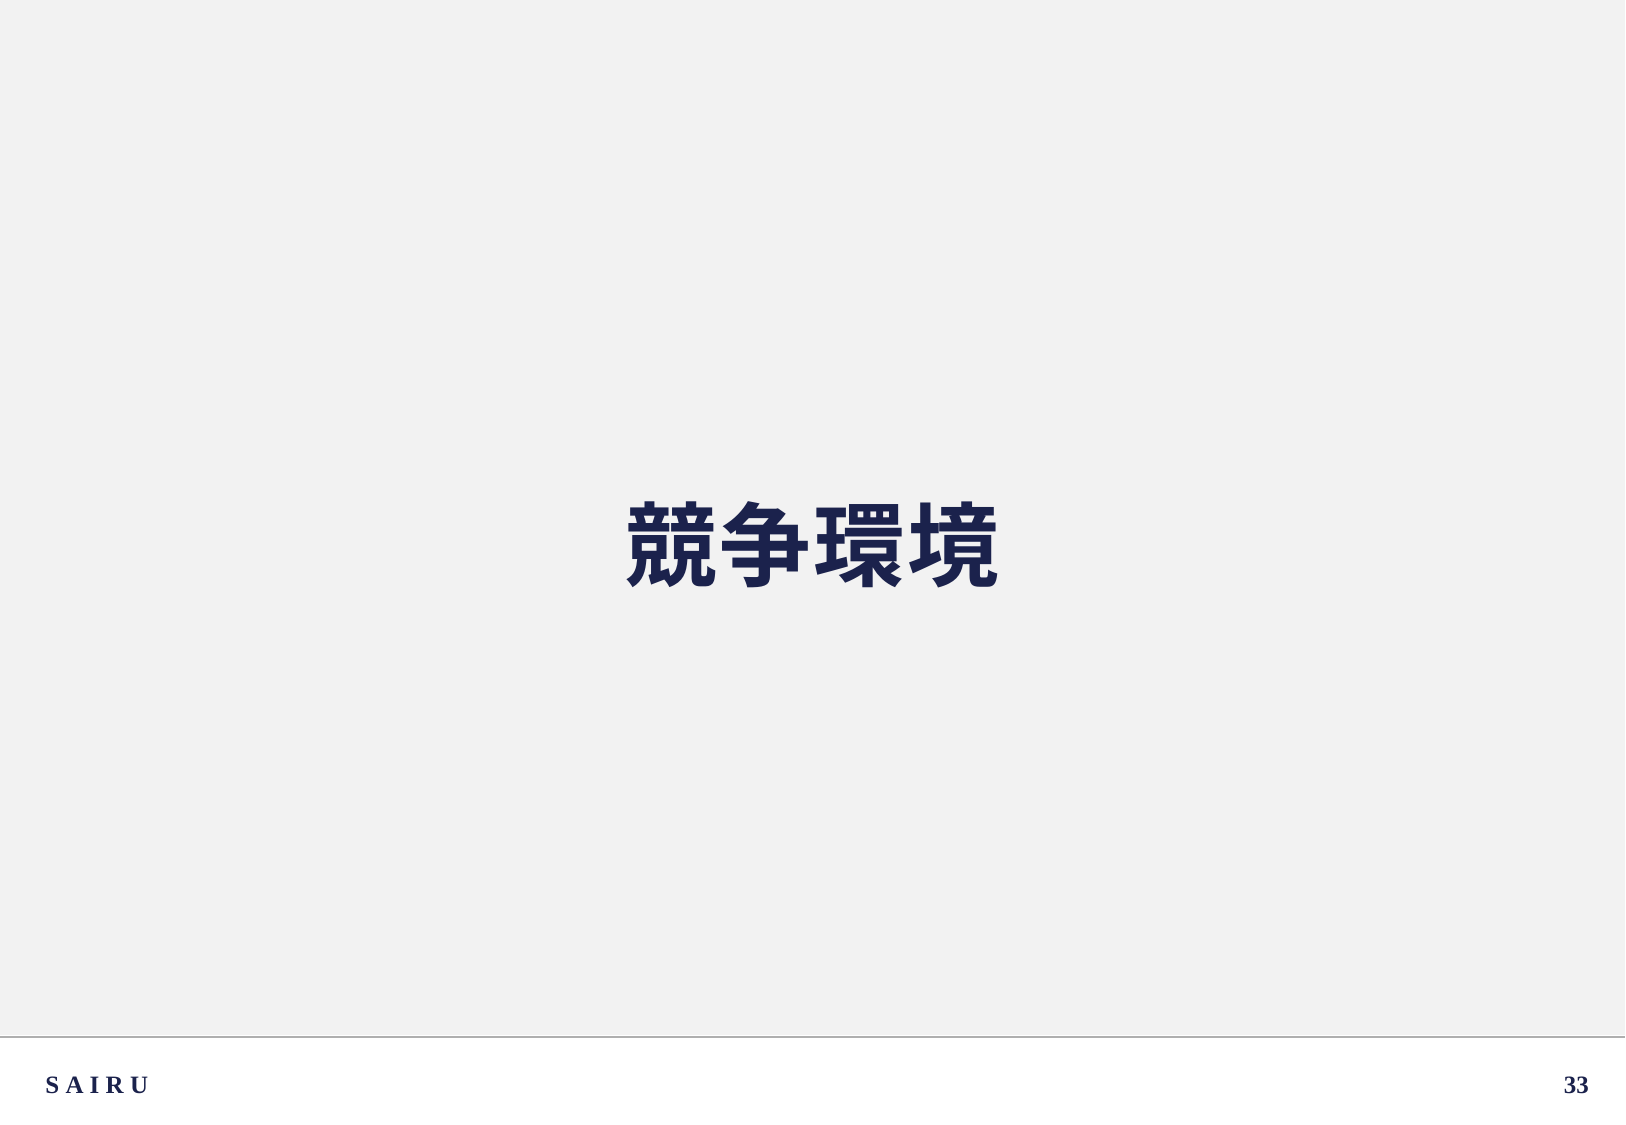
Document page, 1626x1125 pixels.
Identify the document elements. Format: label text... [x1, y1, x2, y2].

slide_number 32 [1358, 1059, 1595, 1107]
list 競争環境 [74, 291, 1551, 794]
footer SAIRU [30, 1059, 1330, 1107]
